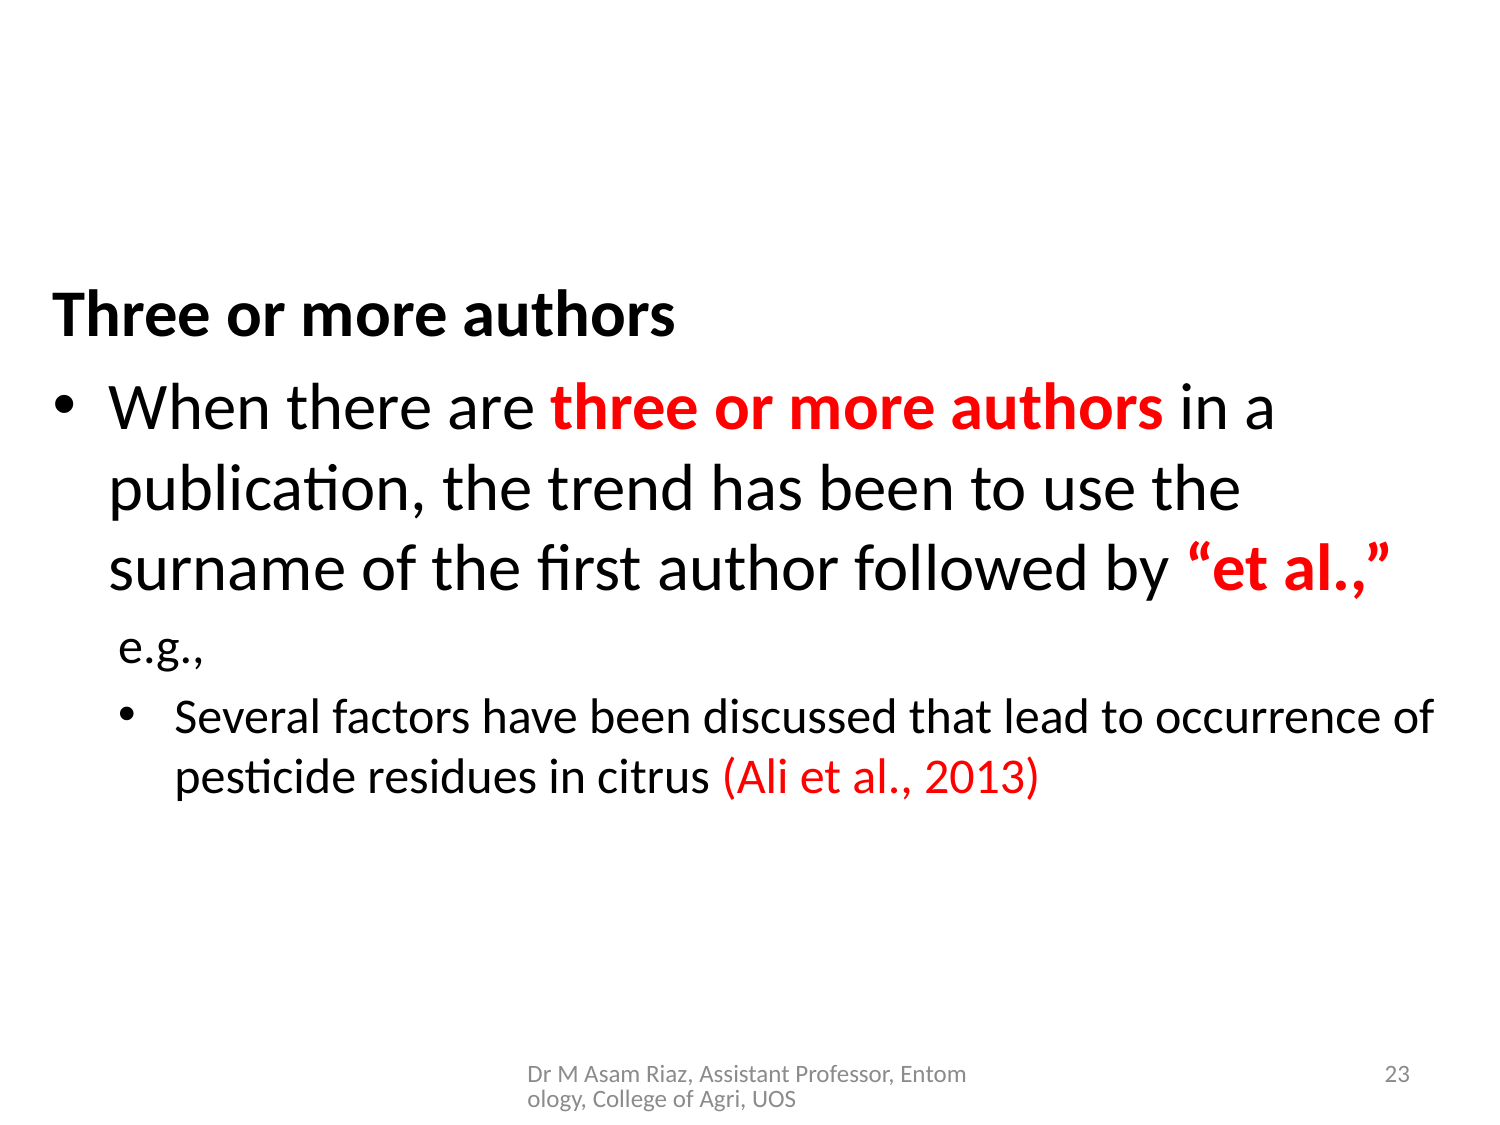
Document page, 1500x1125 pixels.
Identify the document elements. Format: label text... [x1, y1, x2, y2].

list Three or more authors When there are three or more authors in a publication, the trend has been to use the surname of the first author followed by “et al.,” e.g., Several factors have been discussed that lead to occurrence of pesticide residues in citrus (Ali et al., 2013) [37, 262, 1450, 1005]
slide_number 23 [1074, 1042, 1425, 1103]
footer Dr M Asam Riaz, Assistant Professor, Entomology, College of Agri, UOS [512, 1042, 988, 1103]
